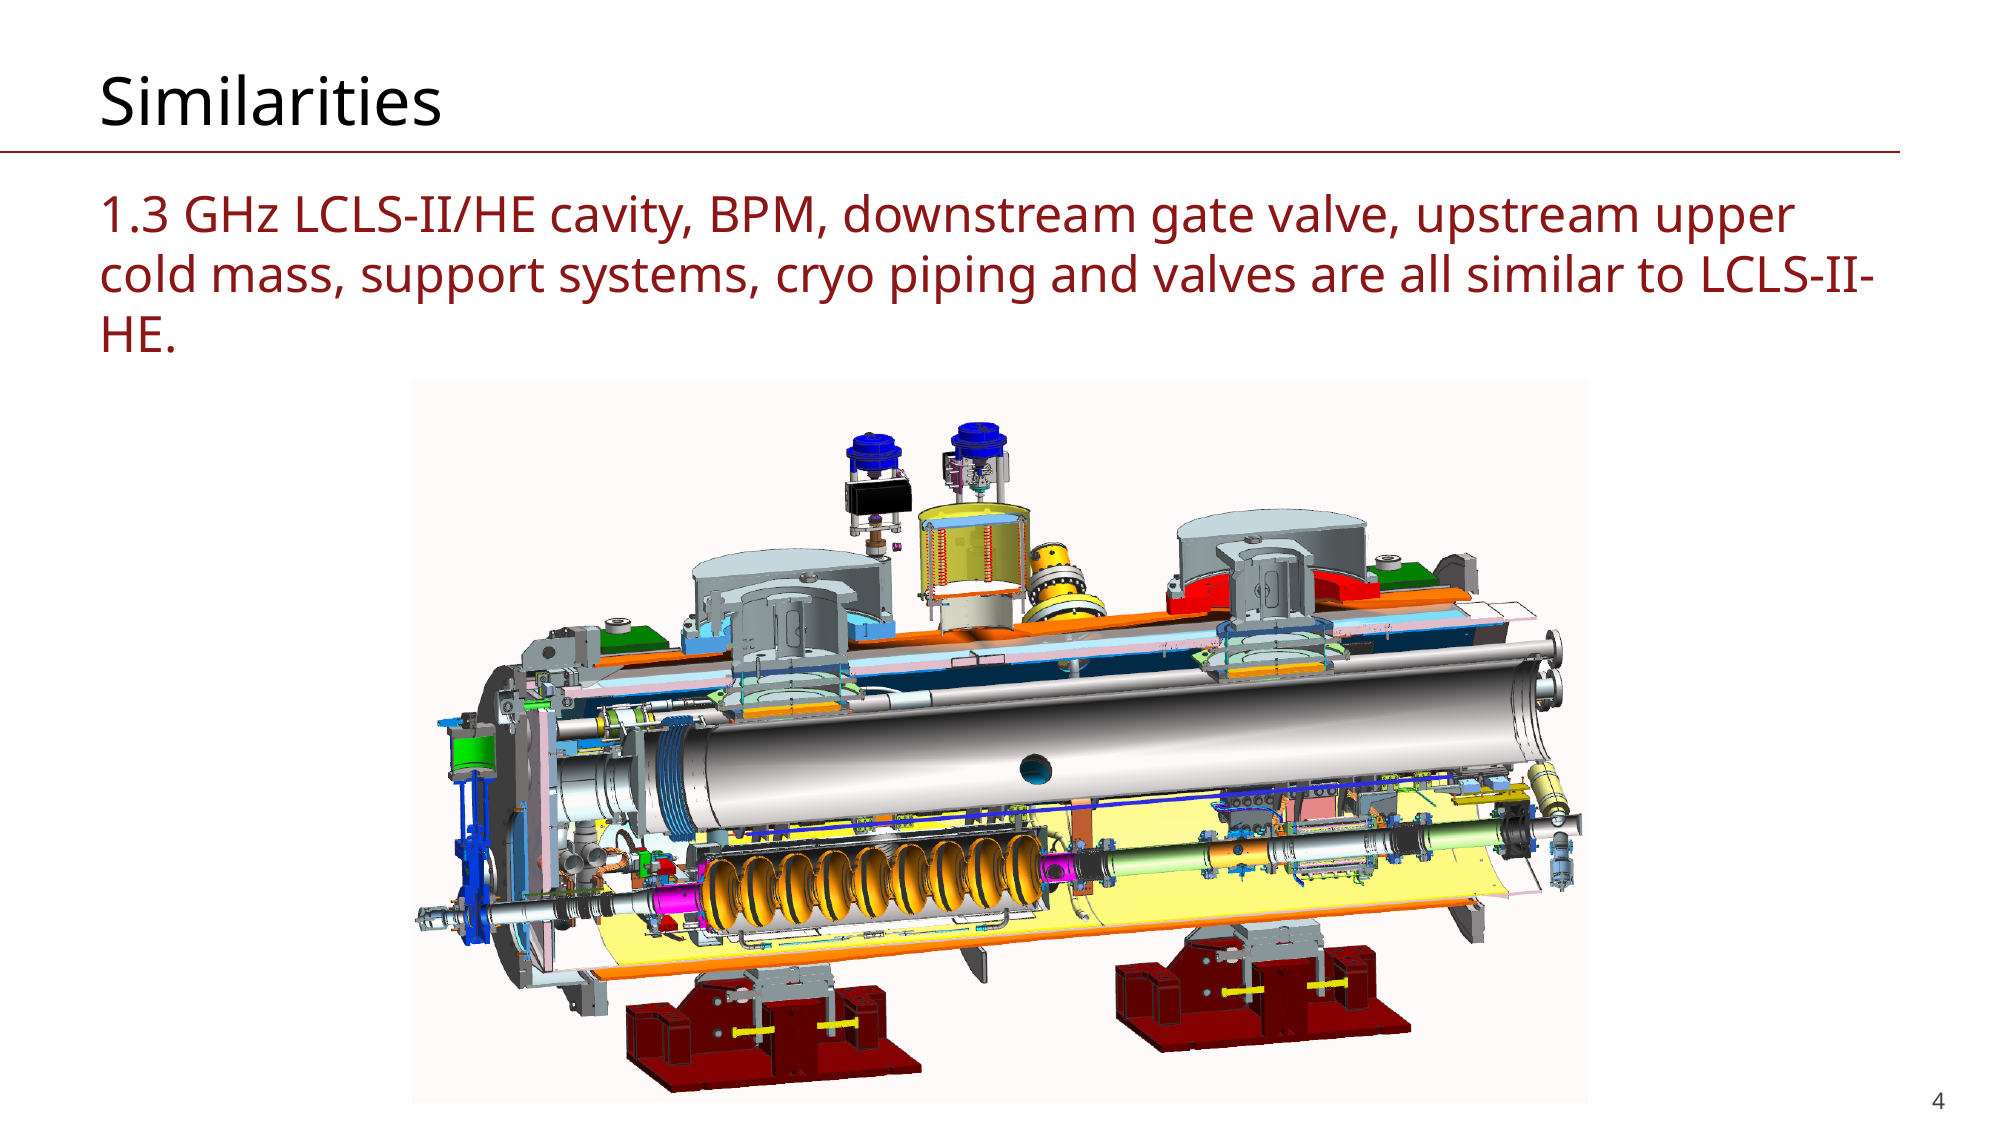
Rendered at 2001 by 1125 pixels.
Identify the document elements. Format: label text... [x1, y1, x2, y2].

list 1.3 GHz LCLS-II/HE cavity, BPM, downstream gate valve, upstream upper cold mass, support systems, cryo piping and valves are all similar to LCLS-II-HE. [99, 174, 1900, 1054]
slide_number 4 [1875, 1079, 1988, 1125]
title Similarities [99, 43, 1900, 148]
picture [412, 382, 1588, 1103]
